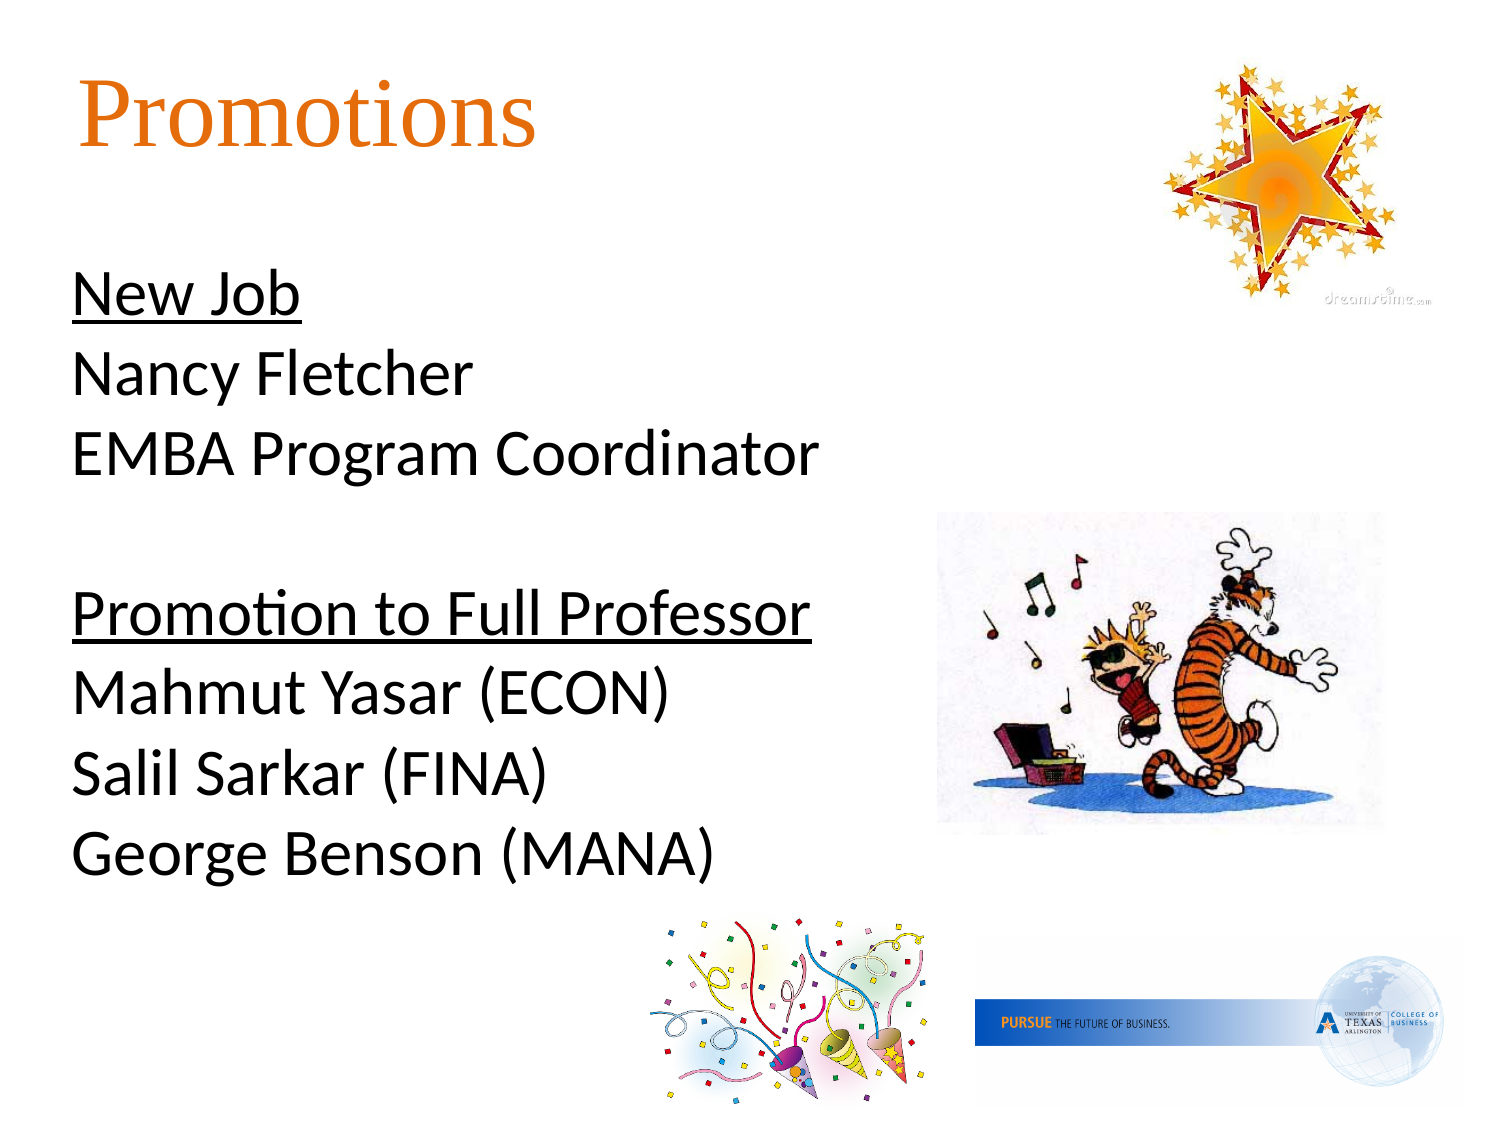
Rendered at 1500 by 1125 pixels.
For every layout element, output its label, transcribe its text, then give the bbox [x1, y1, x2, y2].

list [974, 936, 1463, 1107]
text_box New Job Nancy Fletcher EMBA Program Coordinator Promotion to Full Professor Mahmut Yasar (ECON) Salil Sarkar (FINA) George Benson (MANA) [56, 241, 1483, 931]
title Promotions [62, 37, 1483, 175]
picture [937, 512, 1387, 835]
picture [1124, 57, 1434, 309]
picture [649, 910, 934, 1114]
